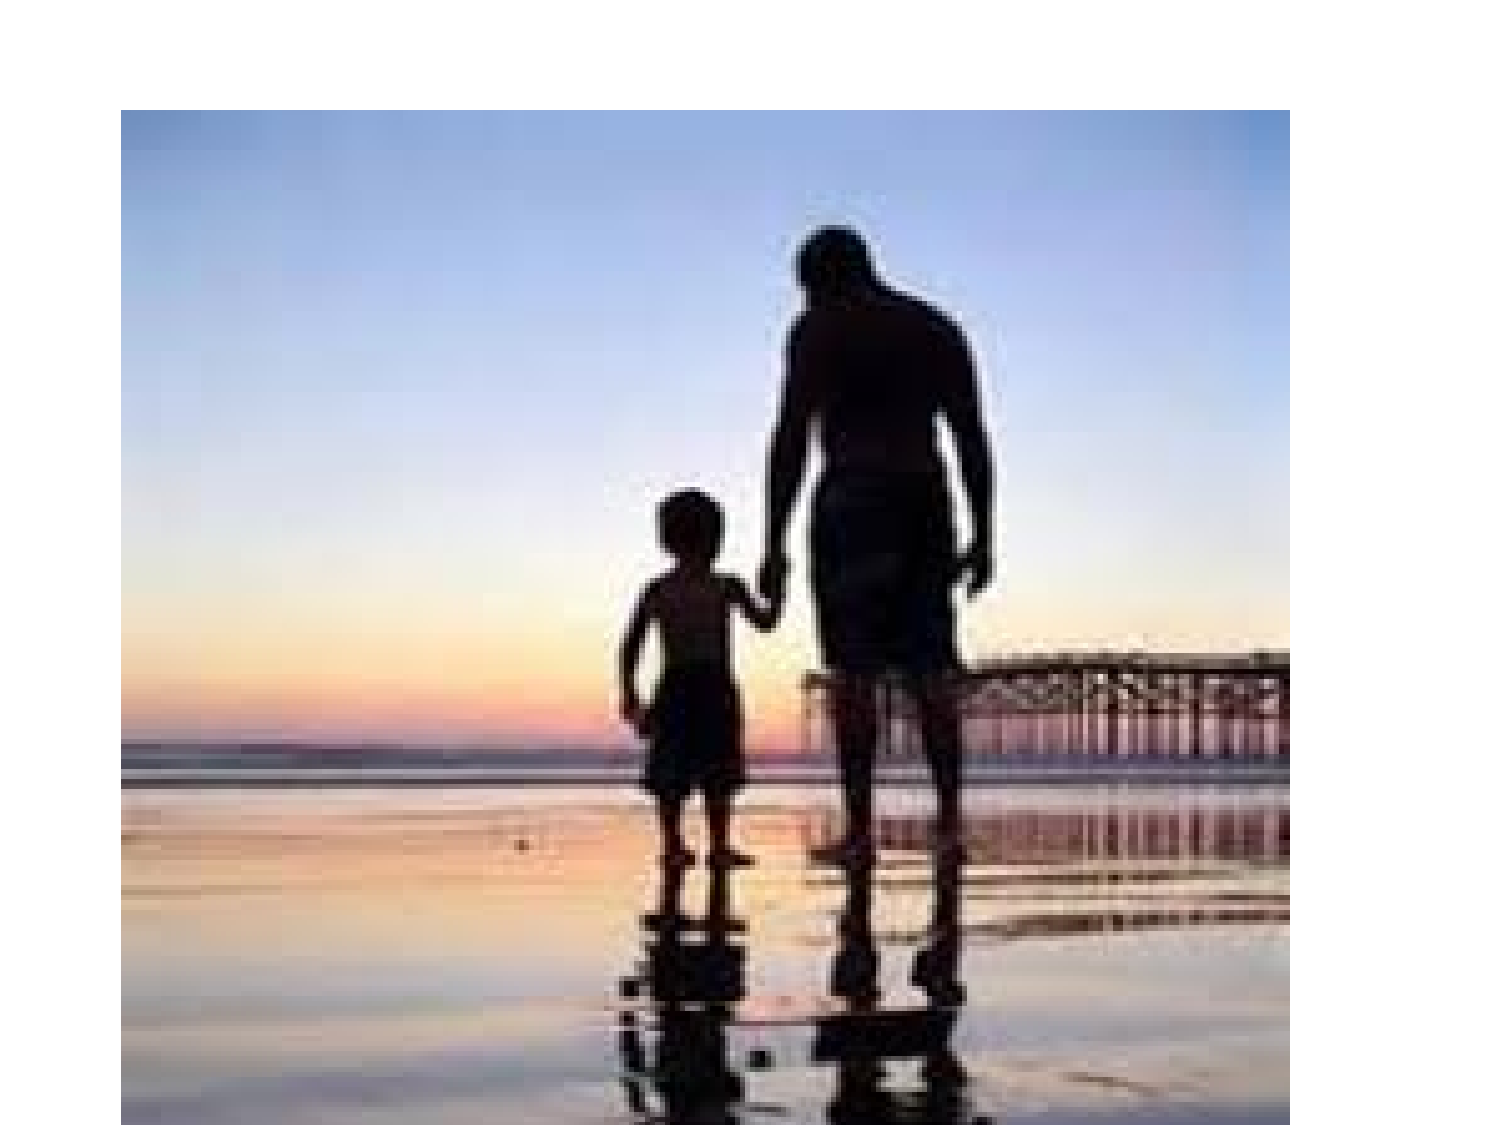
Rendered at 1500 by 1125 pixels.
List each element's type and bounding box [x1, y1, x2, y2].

picture [121, 110, 1290, 1125]
